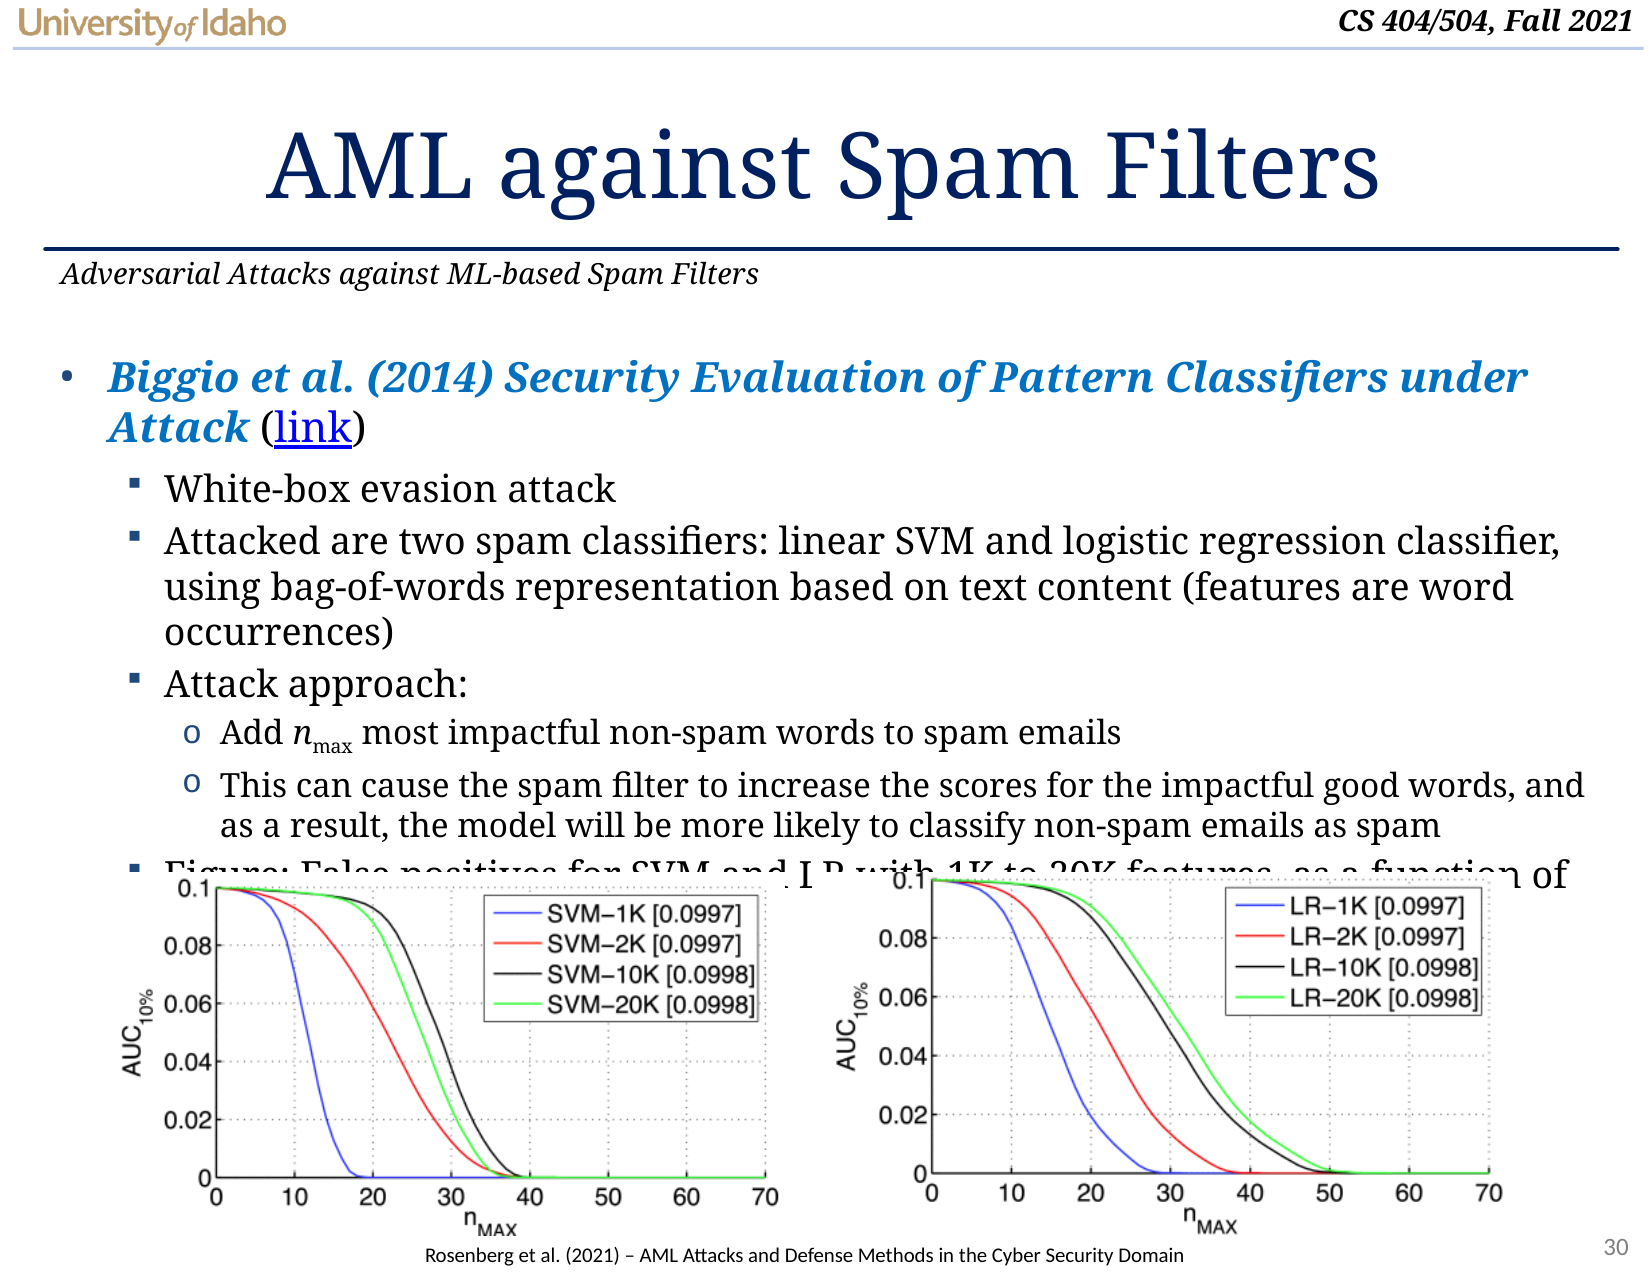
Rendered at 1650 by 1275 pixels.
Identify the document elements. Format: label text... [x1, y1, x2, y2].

picture [811, 872, 1515, 1241]
picture [19, 8, 286, 46]
list Adversarial Attacks against ML-based Spam Filters [45, 247, 1062, 306]
picture [90, 872, 785, 1236]
text_box Rosenberg et al. (2021) – AML Attacks and Defense Methods in the Cyber Security Domain [187, 1234, 1428, 1275]
title AML against Spam Filters [0, 75, 1650, 248]
list Biggio et al. (2014) Security Evaluation of Pattern Classifiers under Attack (link) White-box evasion attack Attacked are two spam classifiers: linear SVM and logistic regression classifier, using bag-of-words representation based on text content (features are word occurrences) Attack approach: Add nmax most impactful non-spam words to spam emails This can cause the spam filter to increase the scores for the impactful good words, and as a result, the model will be more likely to classify non-spam emails as spam Figure: False positives for SVM and LR with 1K to 20K features, as a function of nmax [45, 342, 1618, 1224]
